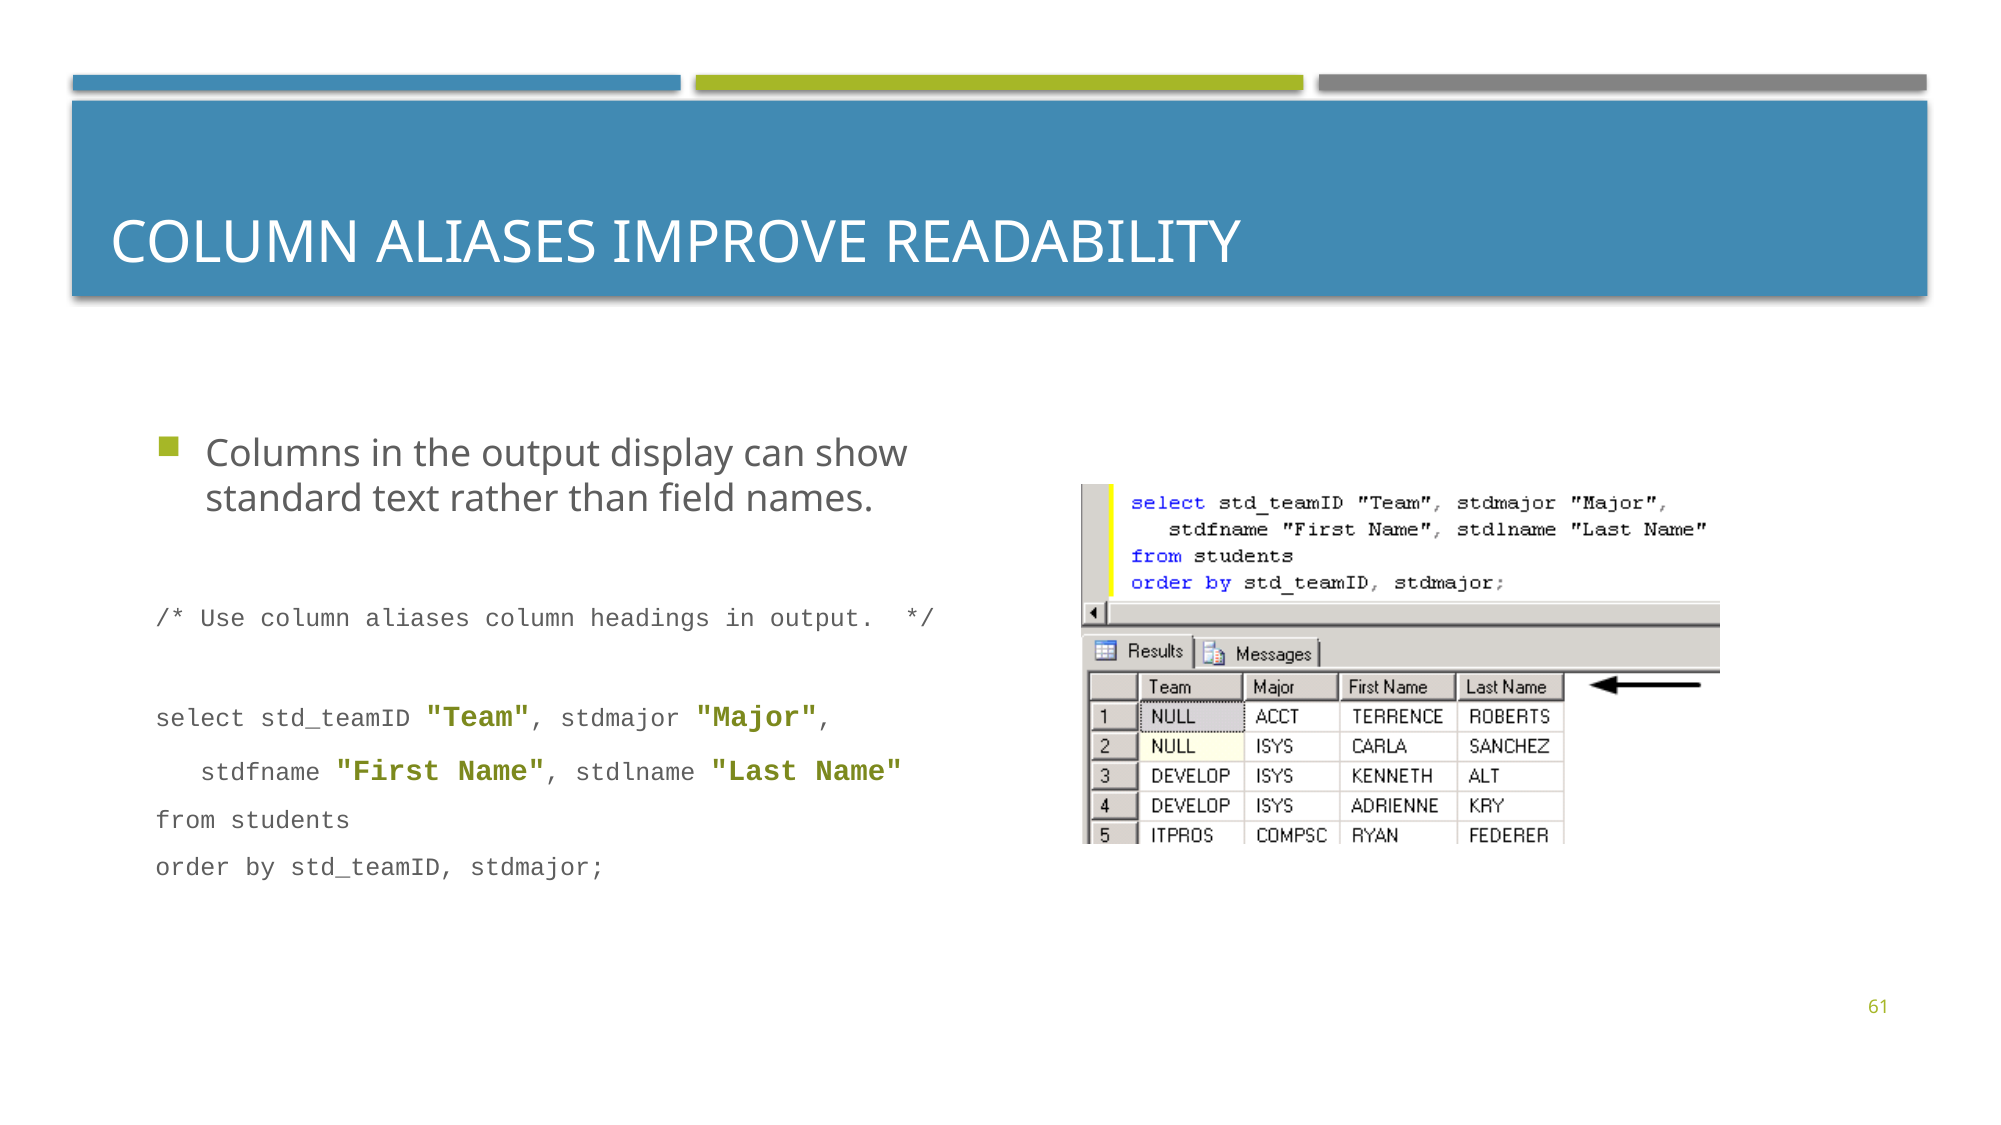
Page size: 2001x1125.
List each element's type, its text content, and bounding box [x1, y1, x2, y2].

picture [1081, 483, 1720, 844]
list Columns in the output display can show standard text rather than field names. /* Use column aliases column headings in output. */ select std_teamID "Team", stdmajor "Major", stdfname "First Name", stdlname "Last Name" from students order by std_teamID, stdmajor; [140, 287, 1028, 1088]
slide_number 61 [1732, 977, 1905, 1037]
title Column aliases improve readability [95, 115, 1905, 282]
